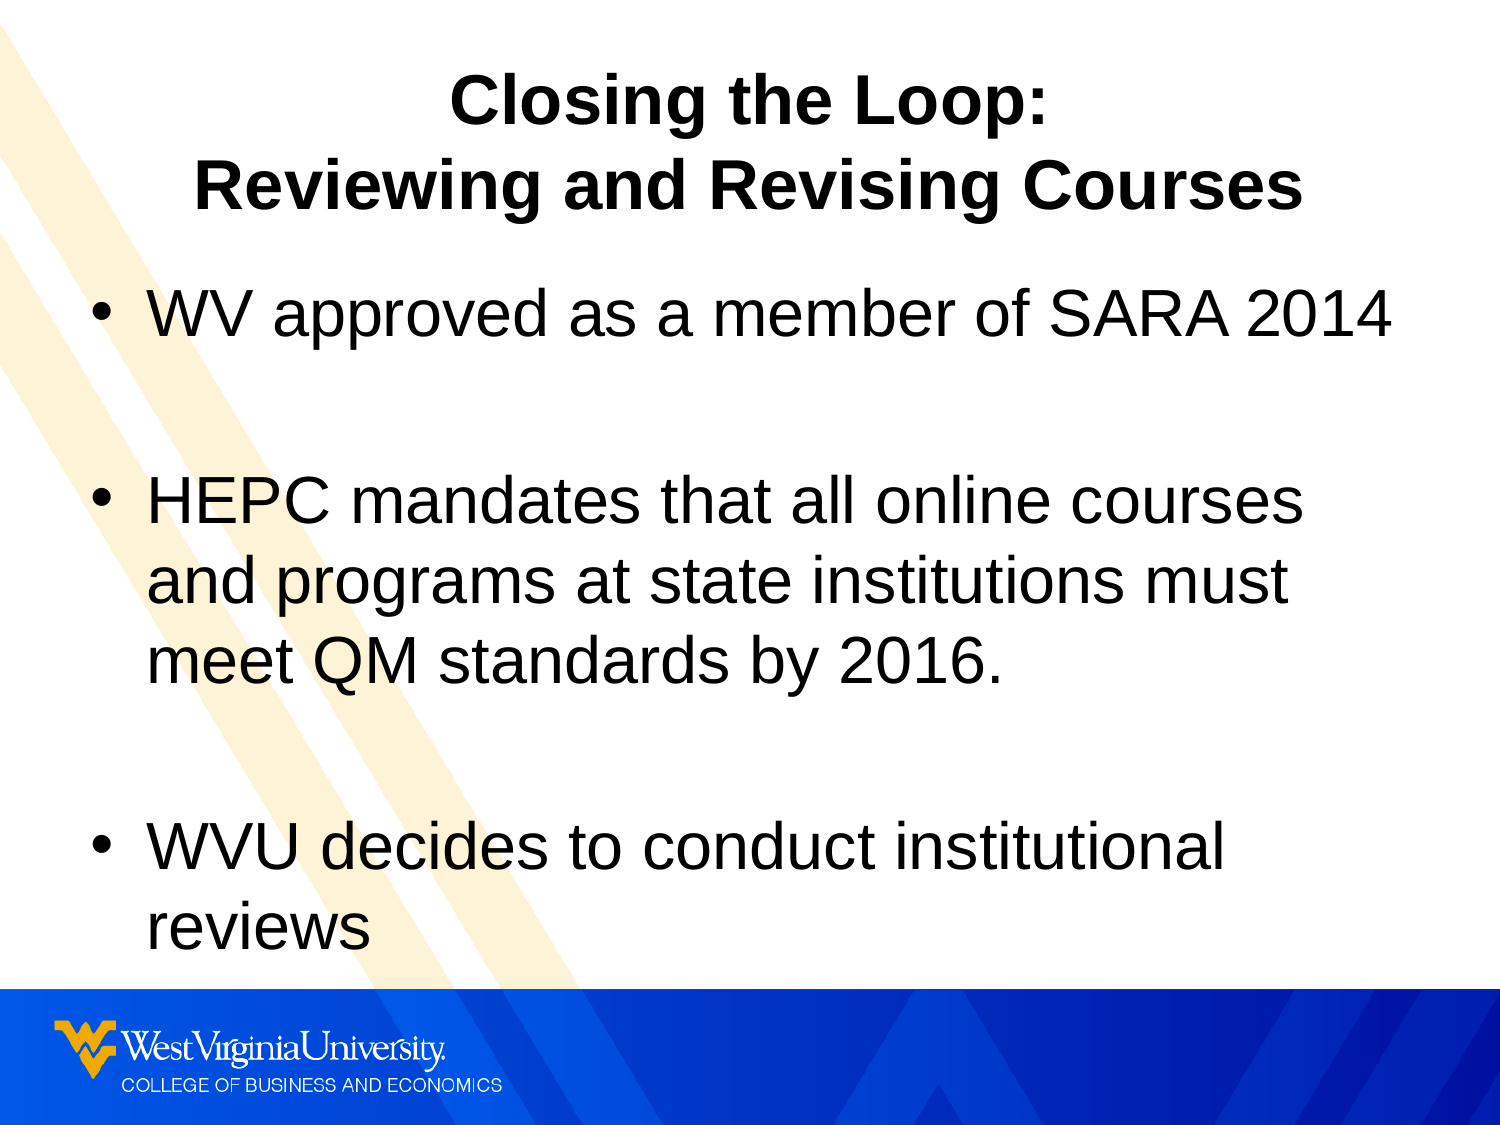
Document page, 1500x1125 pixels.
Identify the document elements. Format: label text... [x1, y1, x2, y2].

list WV approved as a member of SARA 2014 HEPC mandates that all online courses and programs at state institutions must meet QM standards by 2016. WVU decides to conduct institutional reviews [75, 262, 1425, 1005]
picture [0, 0, 1500, 1125]
title Closing the Loop: Reviewing and Revising Courses [75, 45, 1425, 233]
